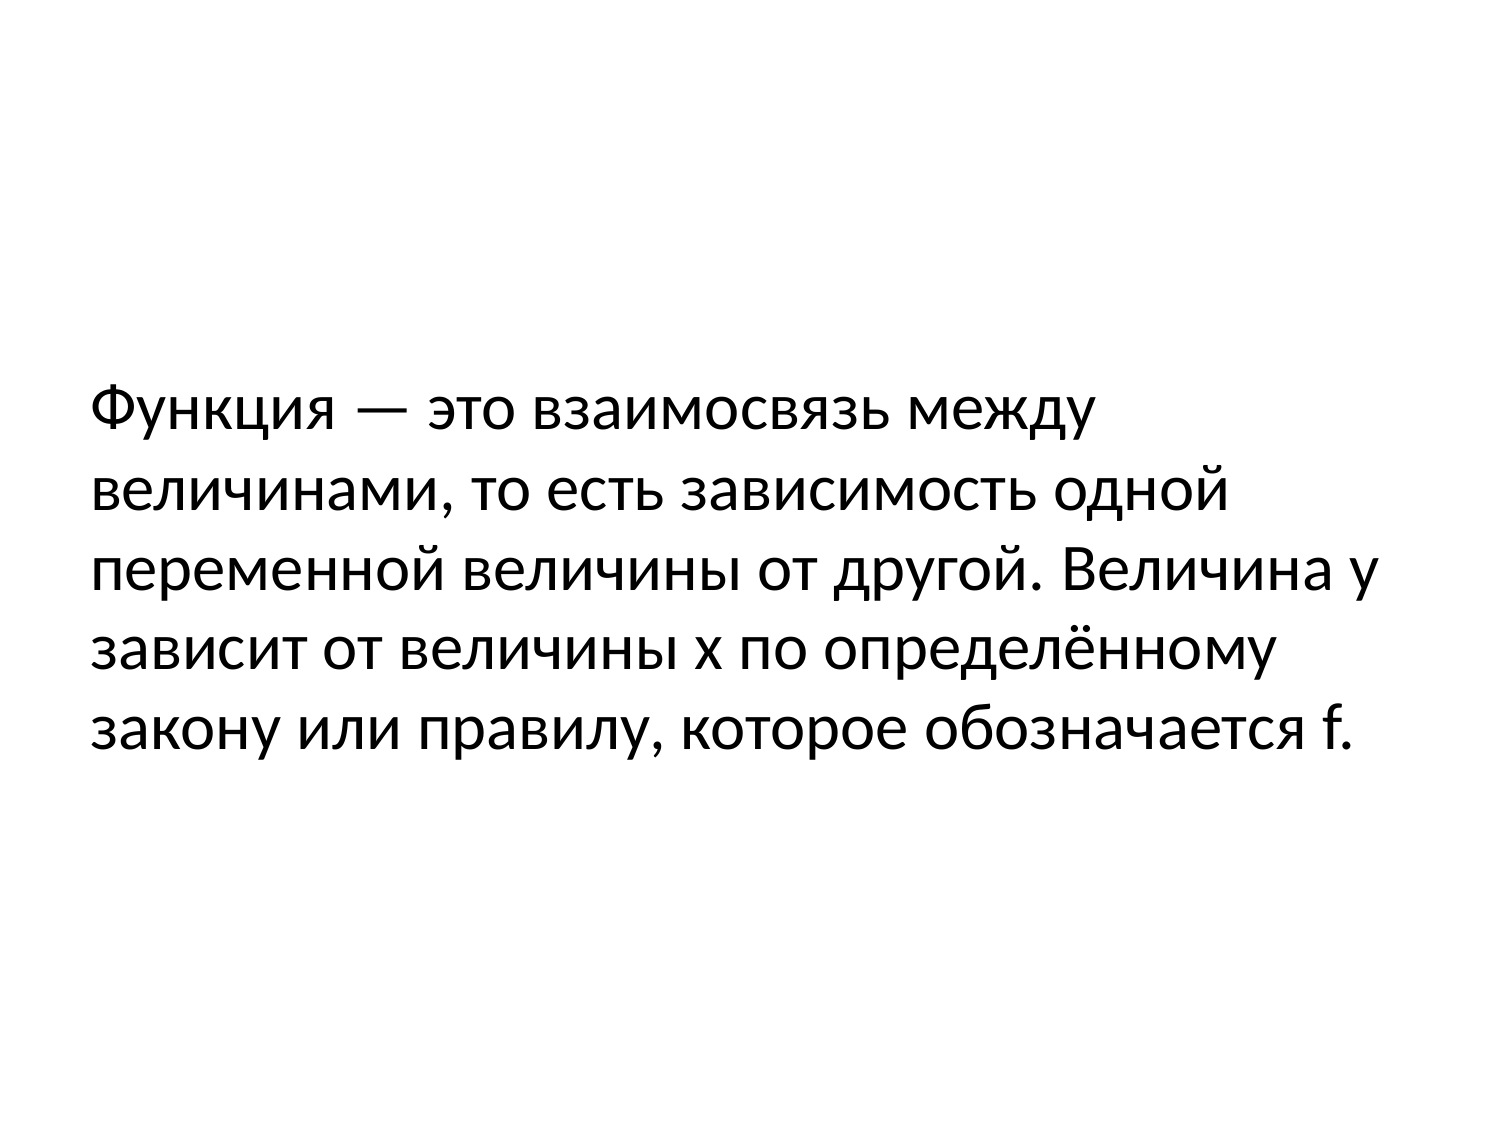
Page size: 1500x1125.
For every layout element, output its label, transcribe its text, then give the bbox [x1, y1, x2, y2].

list Функция — это взаимосвязь между величинами, то есть зависимость одной переменной величины от другой. Величина у зависит от величины х по определённому закону или правилу, которое обозначается f. [75, 262, 1425, 1005]
